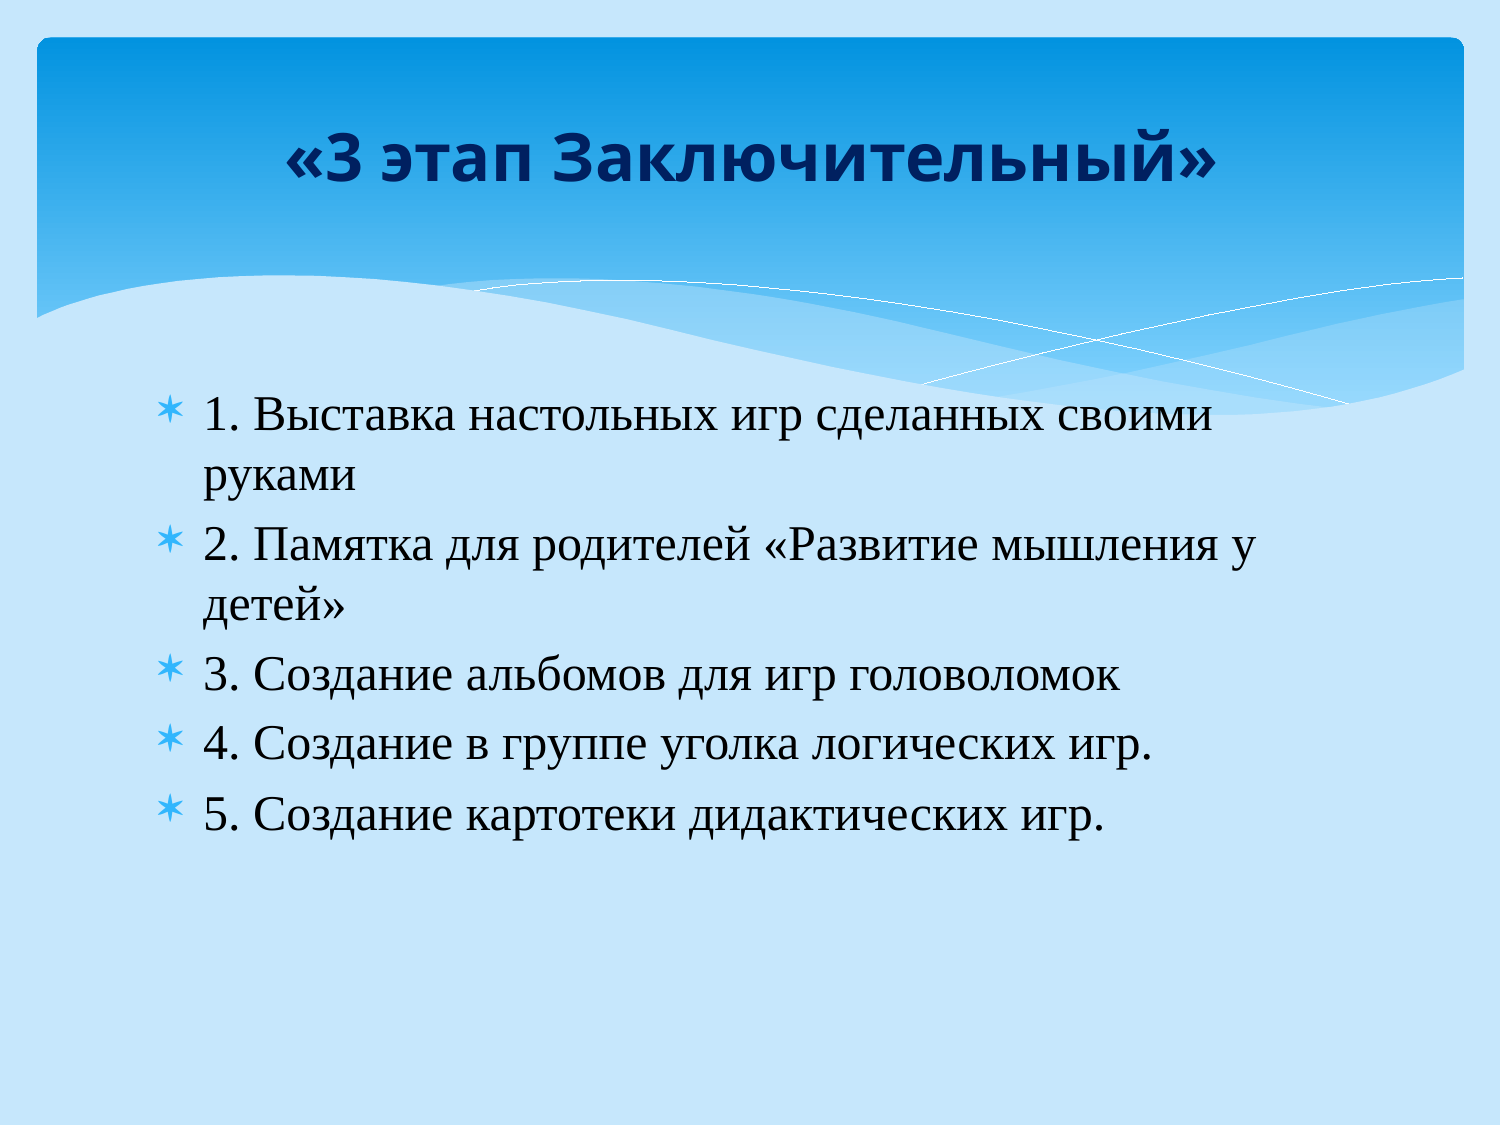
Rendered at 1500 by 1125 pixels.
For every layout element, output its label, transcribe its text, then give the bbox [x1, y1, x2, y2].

title «3 этап Заключительный» [76, 101, 1427, 209]
list 1. Выставка настольных игр сделанных своими руками 2. Памятка для родителей «Развитие мышления у детей» 3. Создание альбомов для игр головоломок 4. Создание в группе уголка логических игр. 5. Создание картотеки дидактических игр. [143, 302, 1359, 1005]
